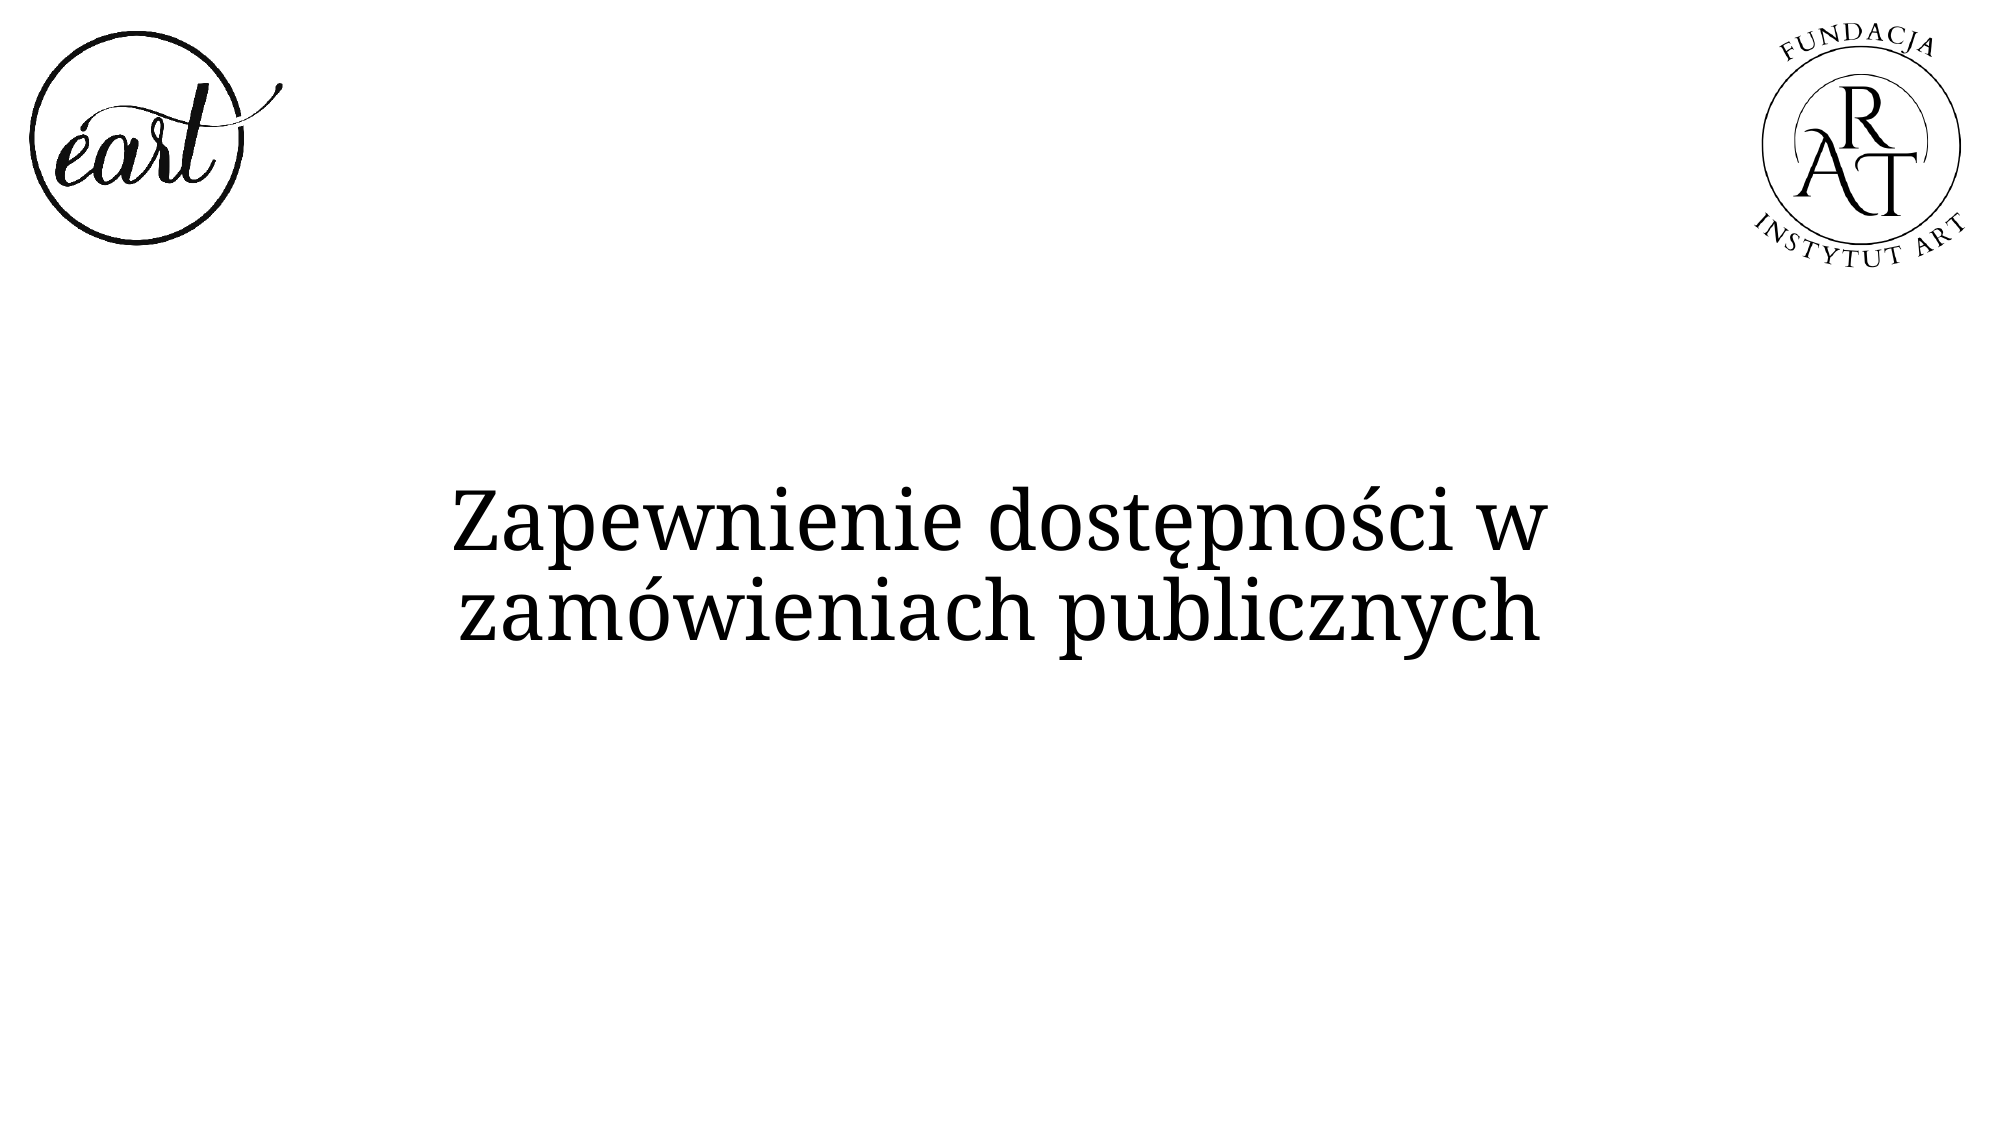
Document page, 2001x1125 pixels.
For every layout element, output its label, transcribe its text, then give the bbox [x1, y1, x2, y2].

picture [1722, 6, 2000, 284]
title Zapewnienie dostępności w zamówieniach publicznych [249, 562, 1750, 666]
picture [15, 1, 293, 279]
